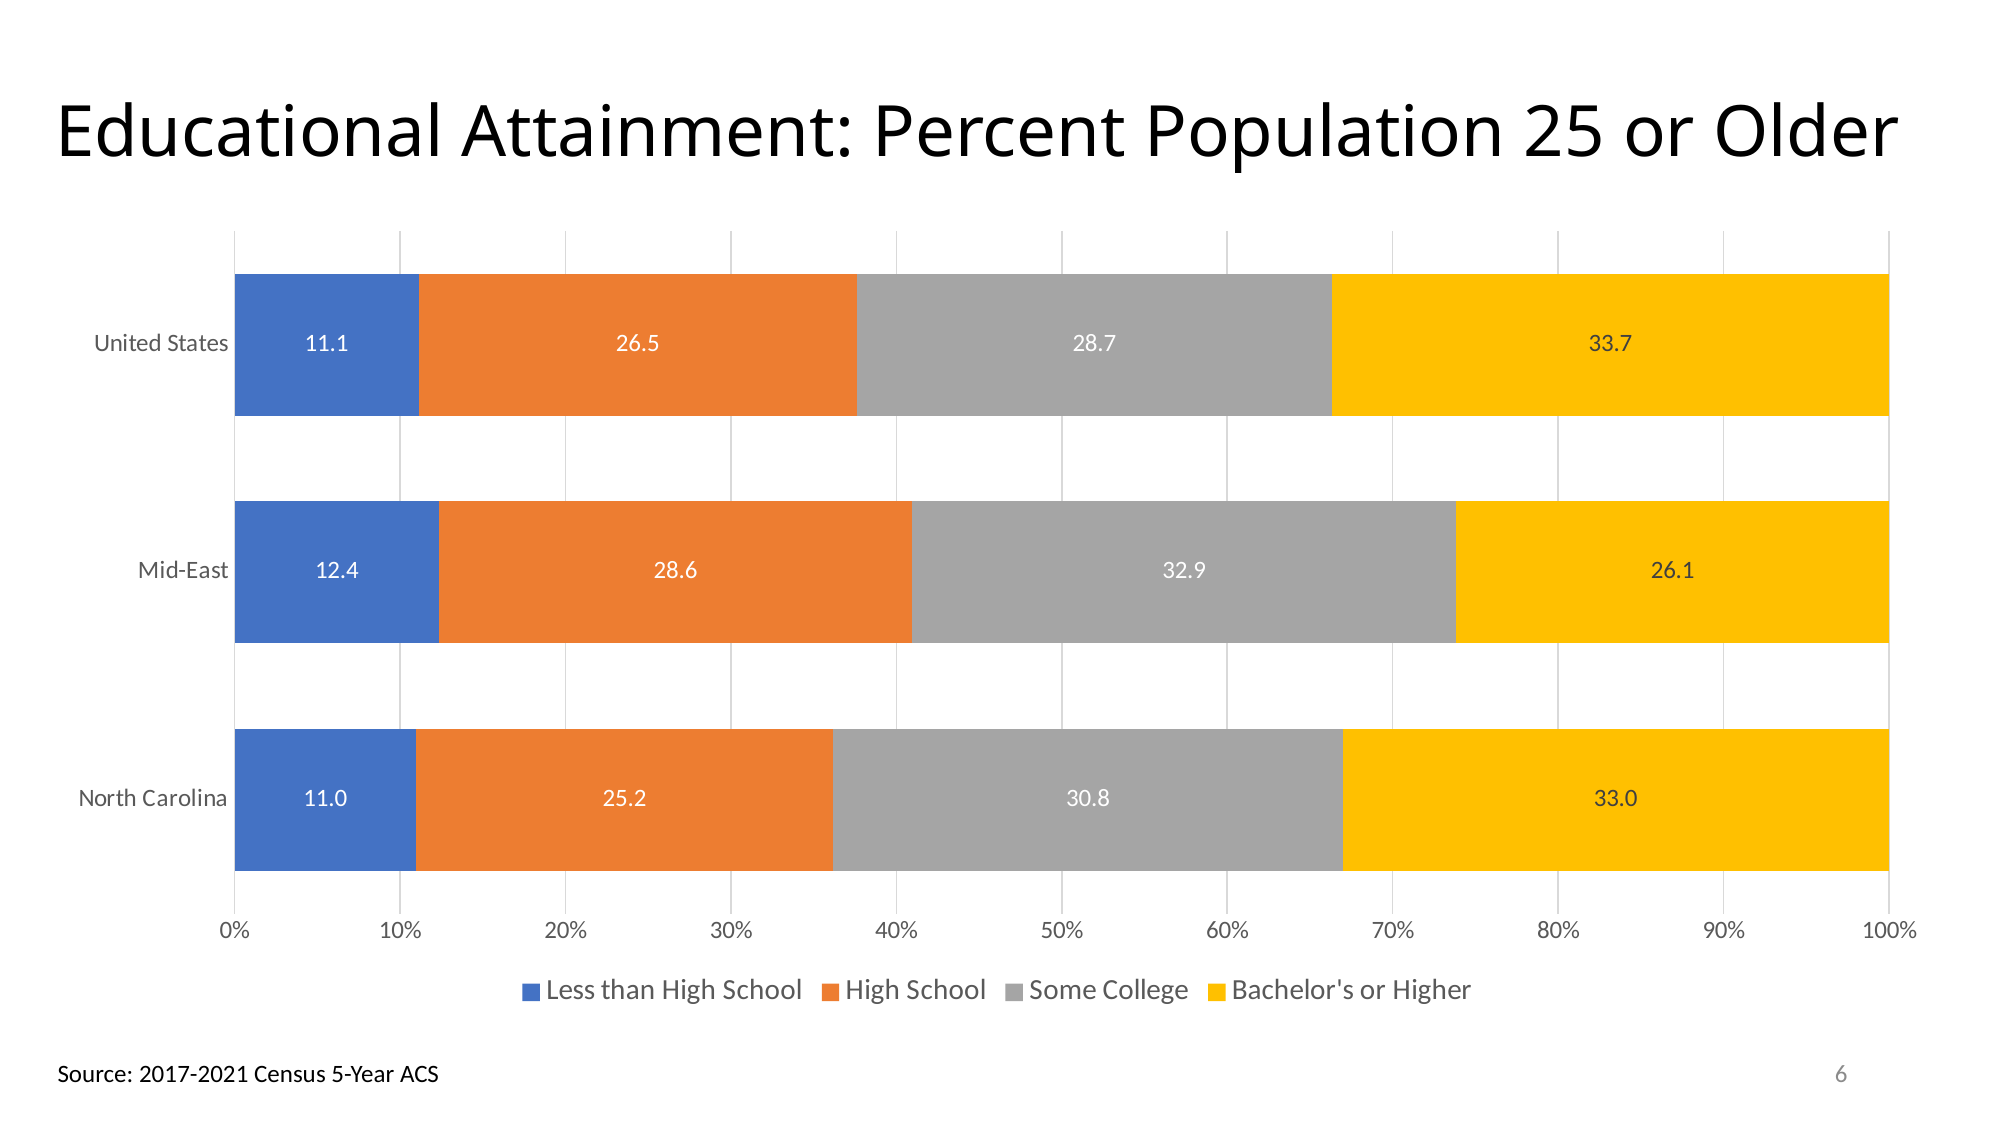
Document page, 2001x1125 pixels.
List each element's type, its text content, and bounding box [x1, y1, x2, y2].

text_box Source: 2017-2021 Census 5-Year ACS [42, 1049, 455, 1095]
slide_number 6 [1412, 1042, 1863, 1103]
chart [40, 214, 1955, 1014]
title Educational Attainment: Percent Population 25 or Older [40, 51, 1955, 214]
